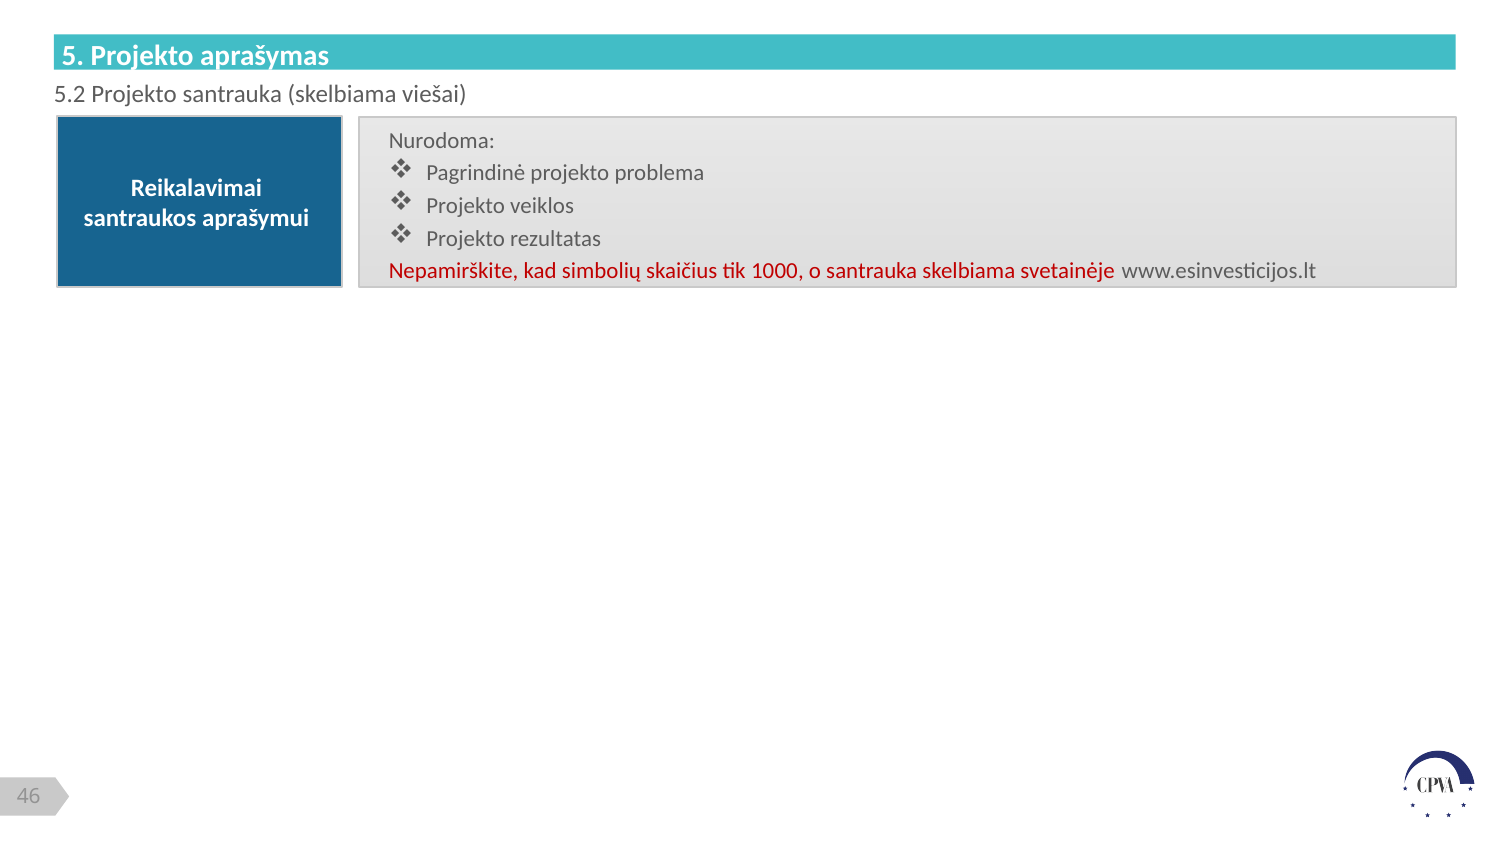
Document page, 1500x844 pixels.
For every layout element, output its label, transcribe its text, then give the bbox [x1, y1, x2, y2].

text_box 5.2 Projekto santrauka (skelbiama viešai) [53, 78, 1427, 107]
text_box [56, 116, 1456, 290]
picture [1387, 735, 1490, 833]
text_box 5. Projekto aprašymas [61, 36, 889, 72]
text_box [52, 32, 1458, 72]
